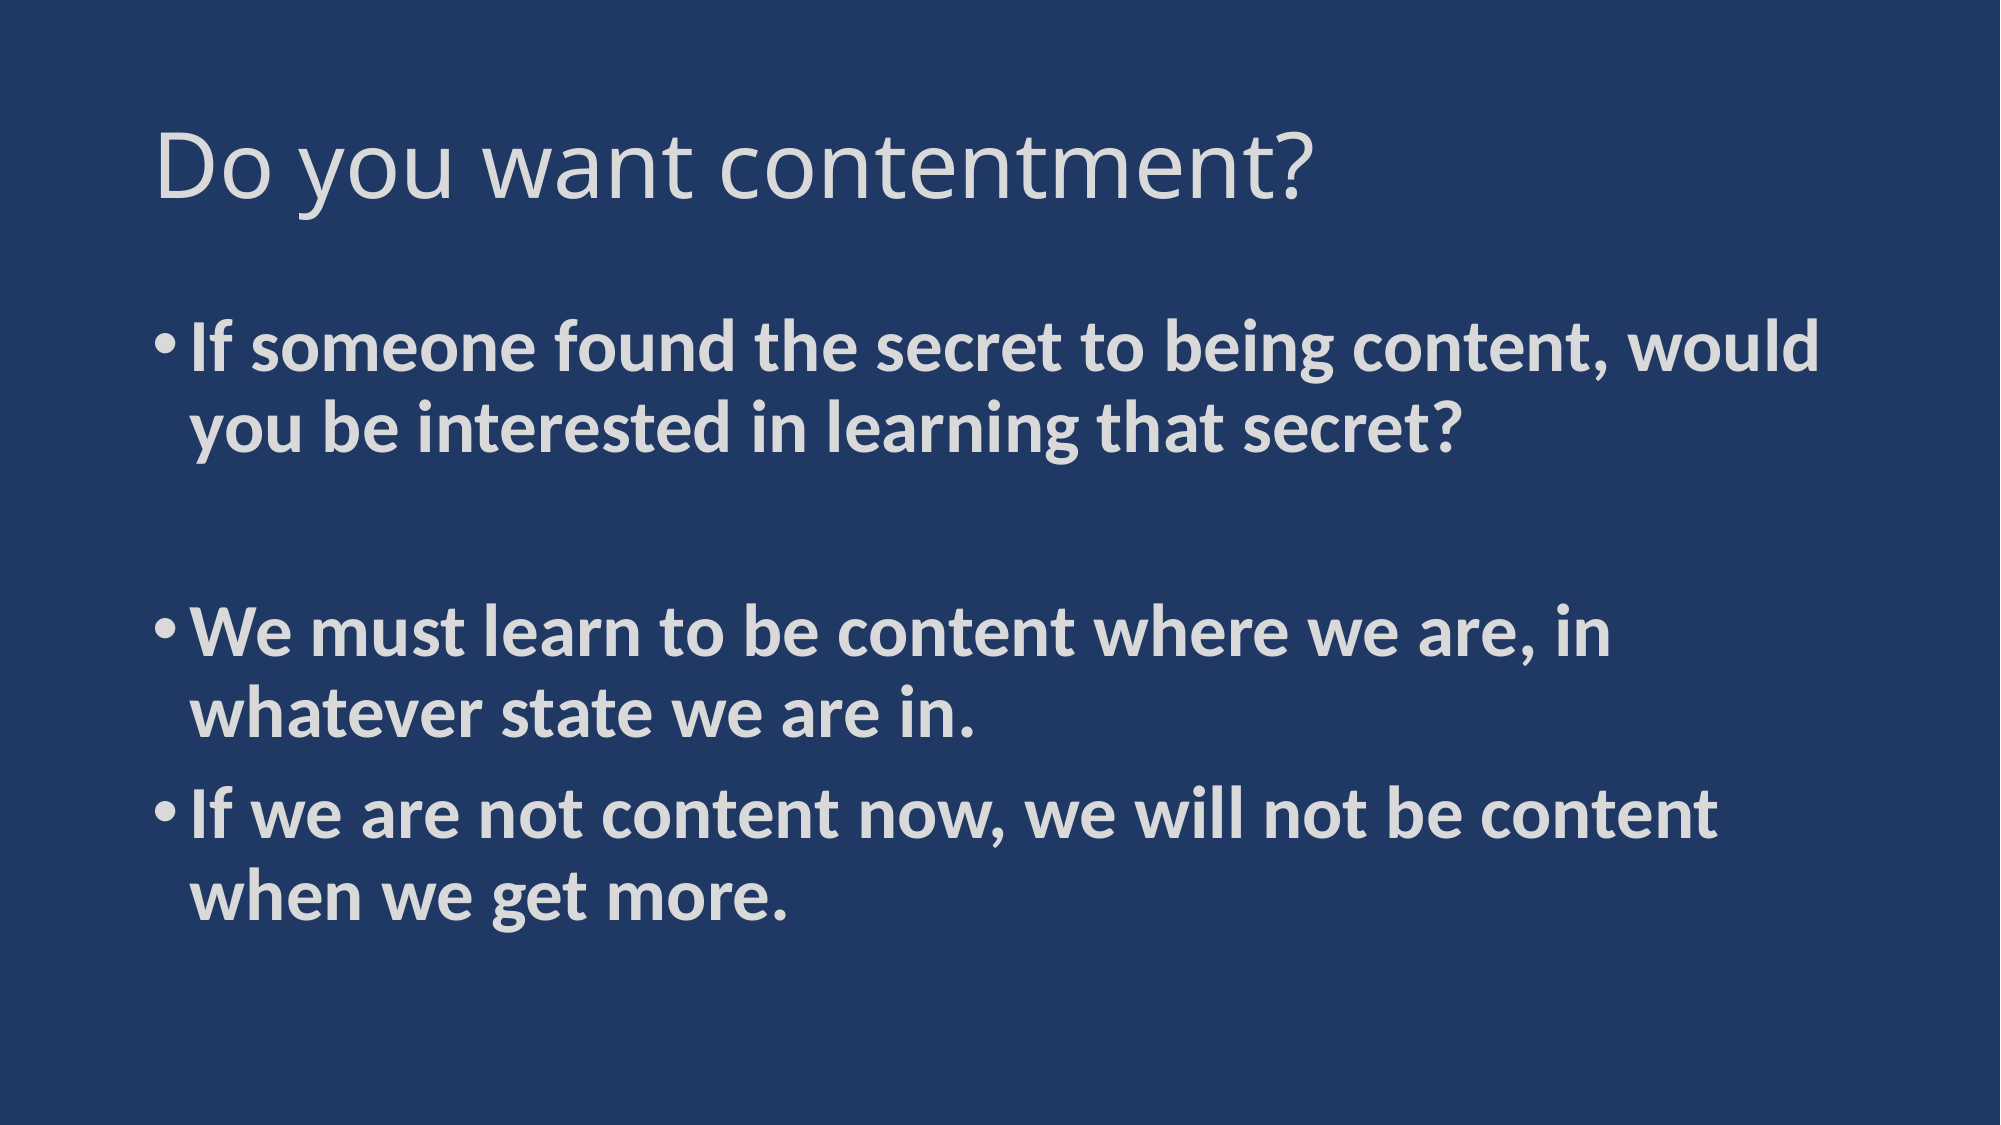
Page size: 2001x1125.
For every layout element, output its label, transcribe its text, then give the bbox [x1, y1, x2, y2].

title Do you want contentment? [137, 59, 1863, 278]
list If someone found the secret to being content, would you be interested in learning that secret? We must learn to be content where we are, in whatever state we are in. If we are not content now, we will not be content when we get more. [137, 299, 1863, 1014]
